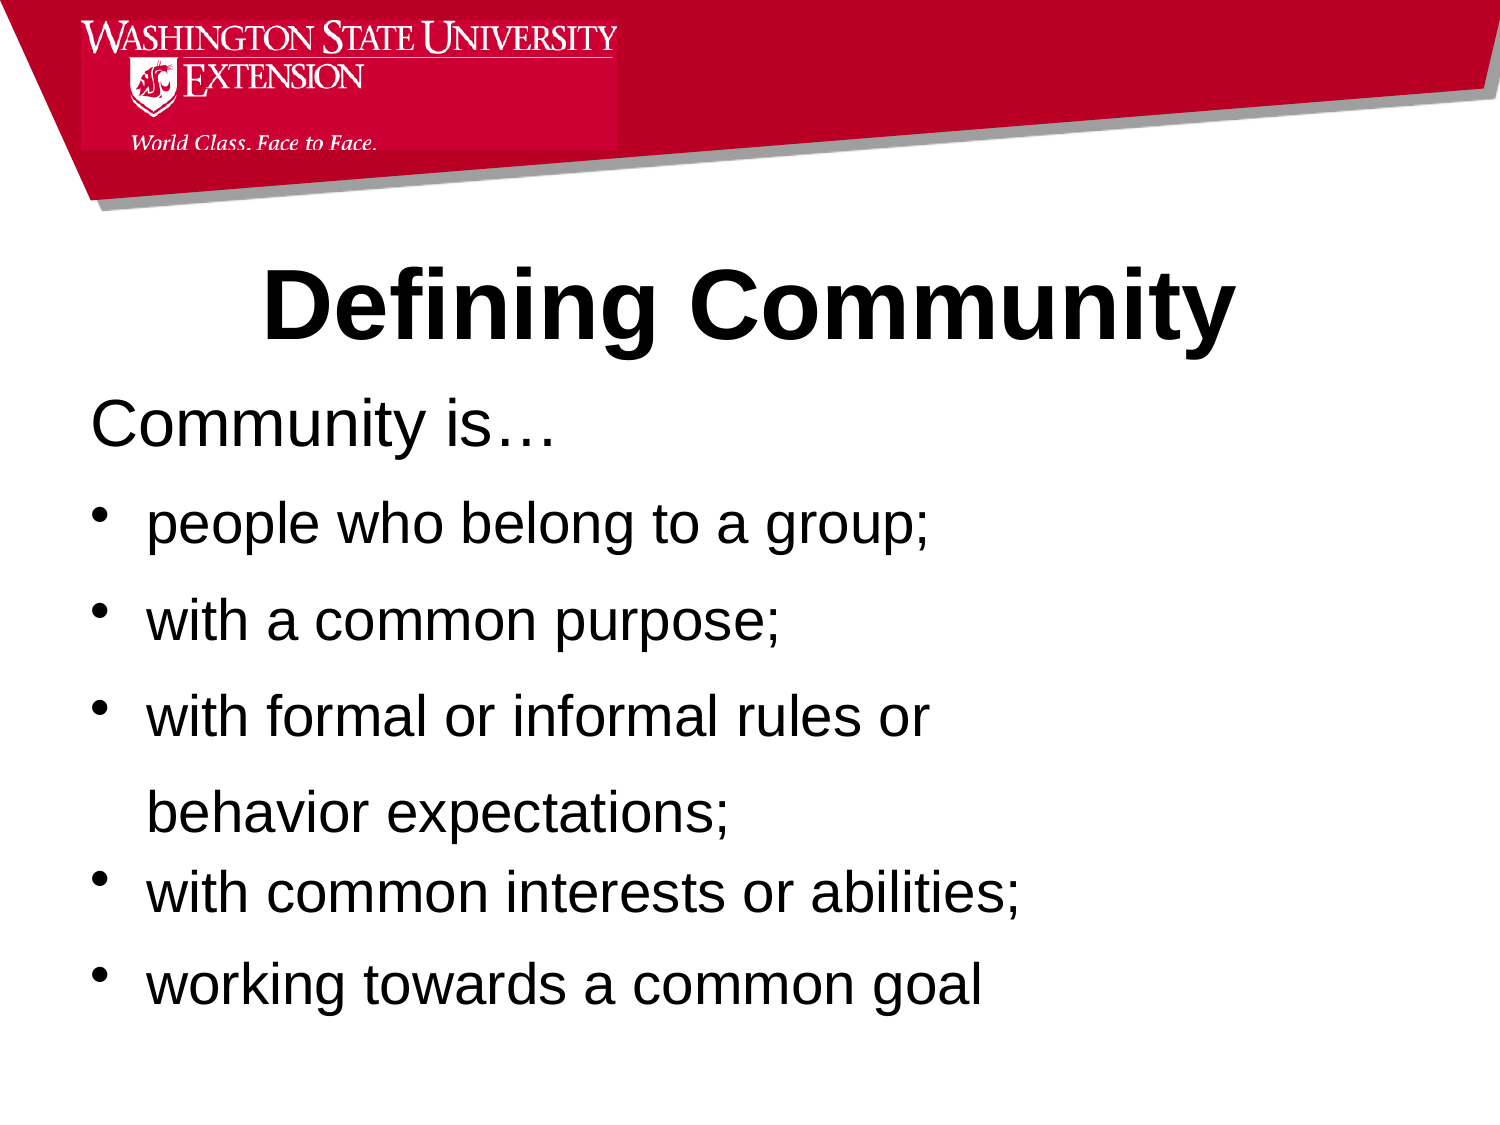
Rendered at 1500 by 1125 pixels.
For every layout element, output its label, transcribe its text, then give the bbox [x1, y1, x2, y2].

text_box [0, 0, 1500, 201]
text_box Defining Community [0, 209, 1500, 394]
list Community is… people who belong to a group; with a common purpose; with formal or informal rules or behavior expectations; with common interests or abilities; working towards a common goal [75, 394, 1413, 951]
